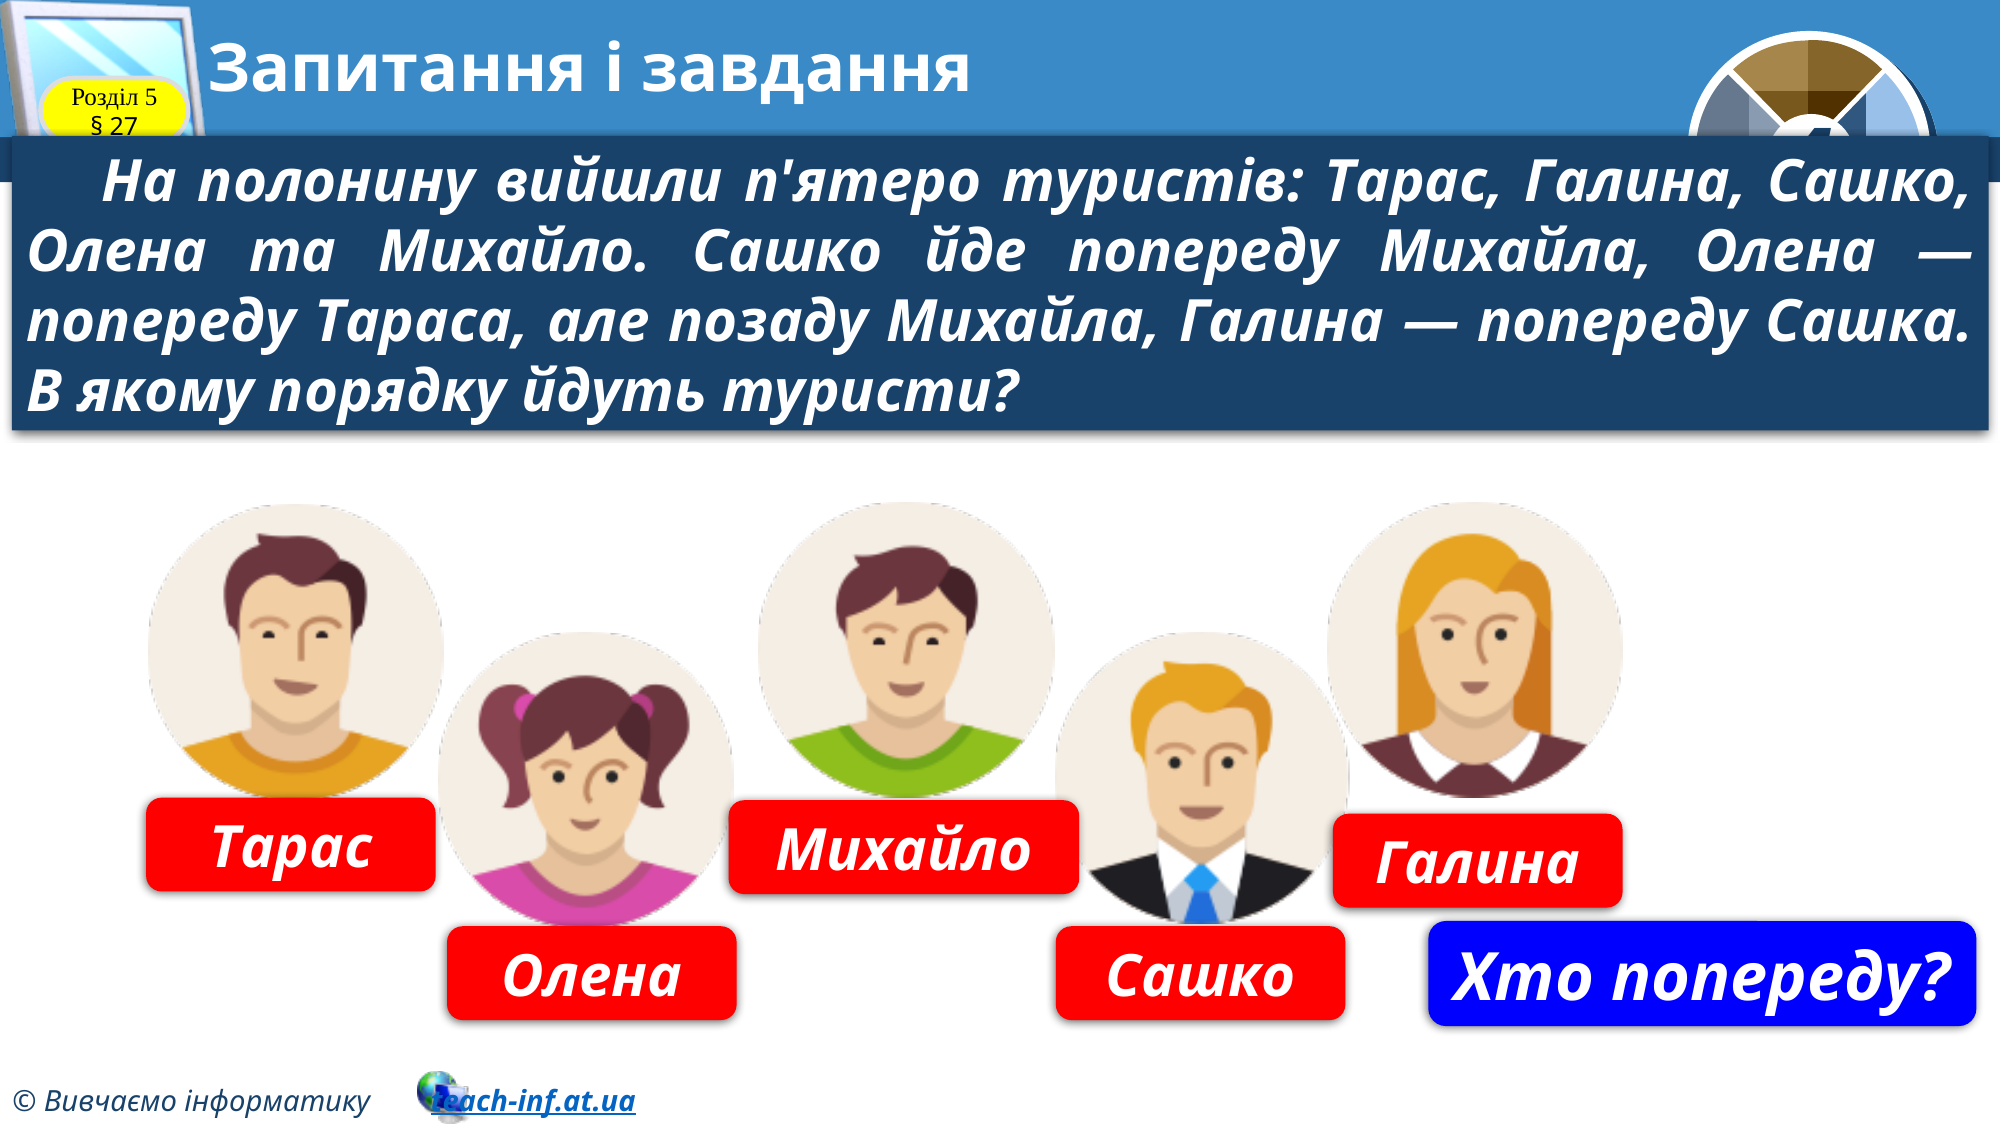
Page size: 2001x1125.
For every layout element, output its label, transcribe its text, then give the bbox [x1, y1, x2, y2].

text_box Тарас [146, 801, 436, 892]
picture [464, 1098, 469, 1108]
picture [148, 504, 735, 929]
picture [0, 0, 212, 296]
text_box На полонину вийшли п'ятеро туристів: Тарас, Галина, Сашко, Олена та Михайло. Сашко йде попереду Михайла, Олена — попереду Тараса, але позаду Михайла, Галина — попереду Сашка. В якому порядку йдуть туристи? [11, 135, 1989, 431]
title Запитання і завдання [212, 26, 1678, 114]
picture [1733, 40, 1883, 122]
text_box Галина [1352, 813, 1623, 908]
text_box Хто попереду? [1428, 920, 1977, 1027]
text_box Сашко [1055, 926, 1346, 1021]
text_box Олена [447, 929, 737, 1021]
picture [1837, 73, 1920, 135]
picture [1697, 74, 1780, 135]
picture [758, 502, 1623, 924]
picture [417, 1071, 470, 1124]
text_box Михайло [735, 800, 1055, 895]
